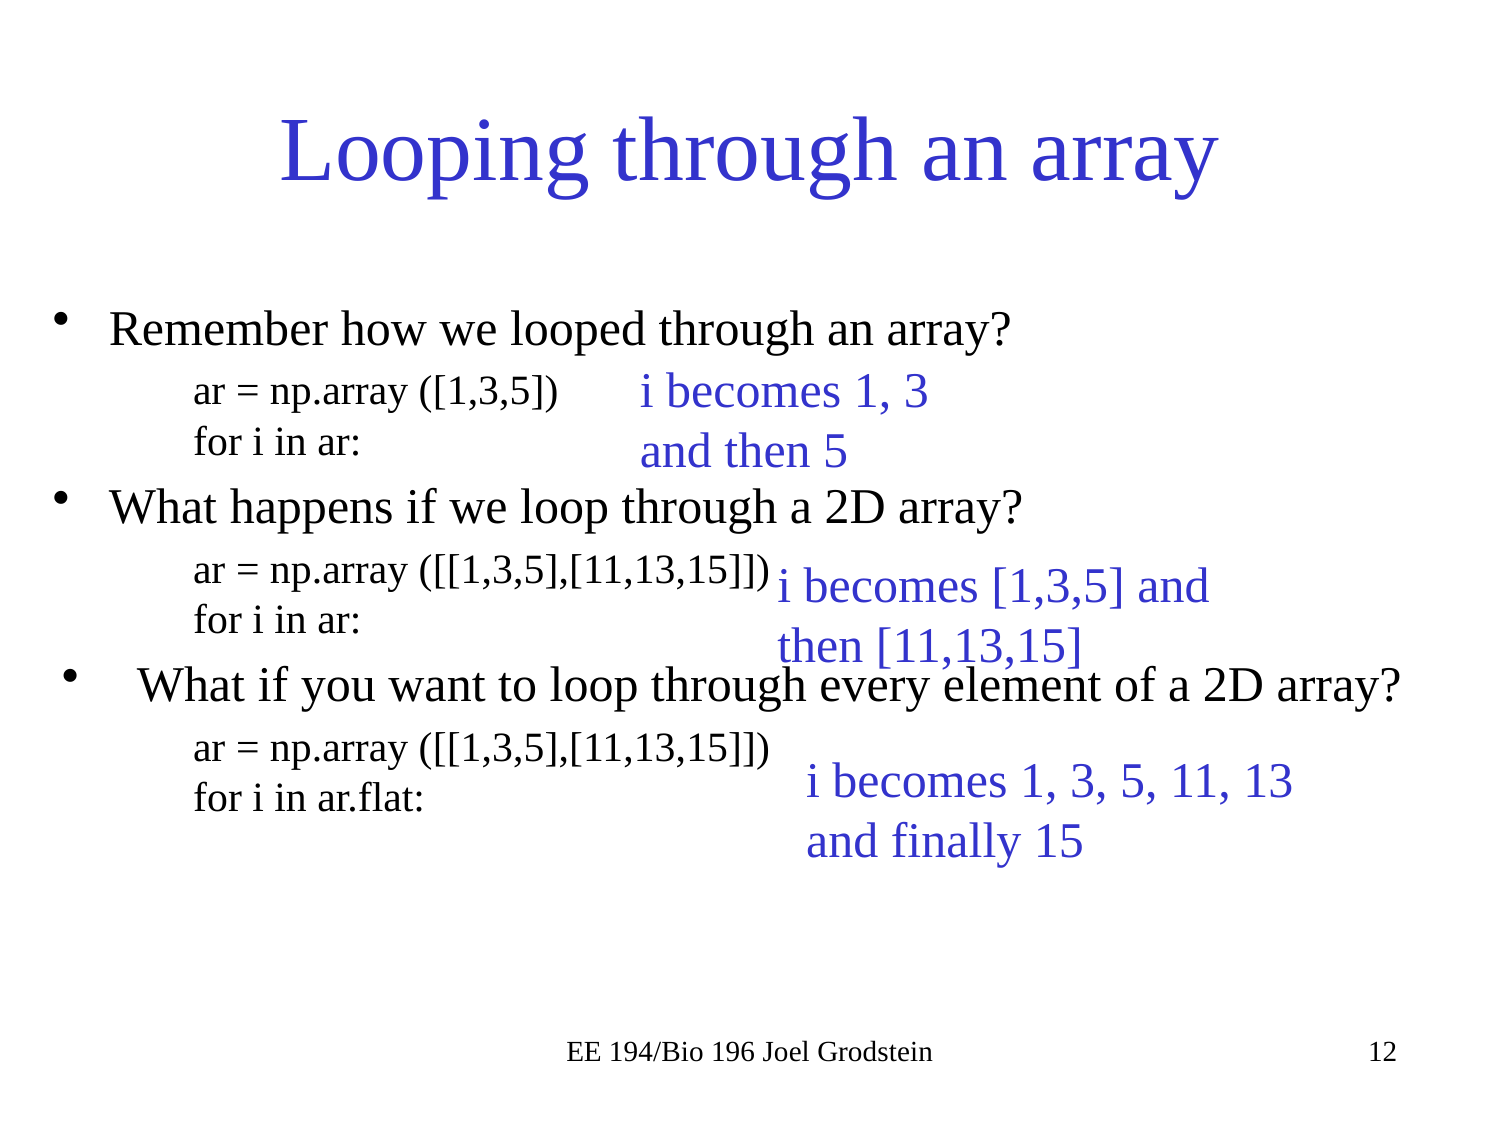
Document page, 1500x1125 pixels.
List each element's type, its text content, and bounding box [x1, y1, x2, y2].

title Looping through an array [112, 50, 1388, 238]
text_box i becomes [1,3,5] and then [11,13,15] [762, 544, 1275, 680]
text_box i becomes 1, 3 and then 5 [624, 349, 950, 485]
text_box i becomes 1, 3, 5, 11, 13 and finally 15 [791, 739, 1388, 875]
list Remember how we looped through an array? ar = np.array ([1,3,5]) for i in ar: What happens if we loop through a 2D array? ar = np.array ([[1,3,5],[11,13,15]]) for i in ar: What if you want to loop through every element of a 2D array? ar = np.array ([[1,3,5],[11,13,15]]) for i in ar.flat: [37, 287, 1450, 1013]
footer EE 194/Bio 196 Joel Grodstein [512, 1024, 988, 1101]
